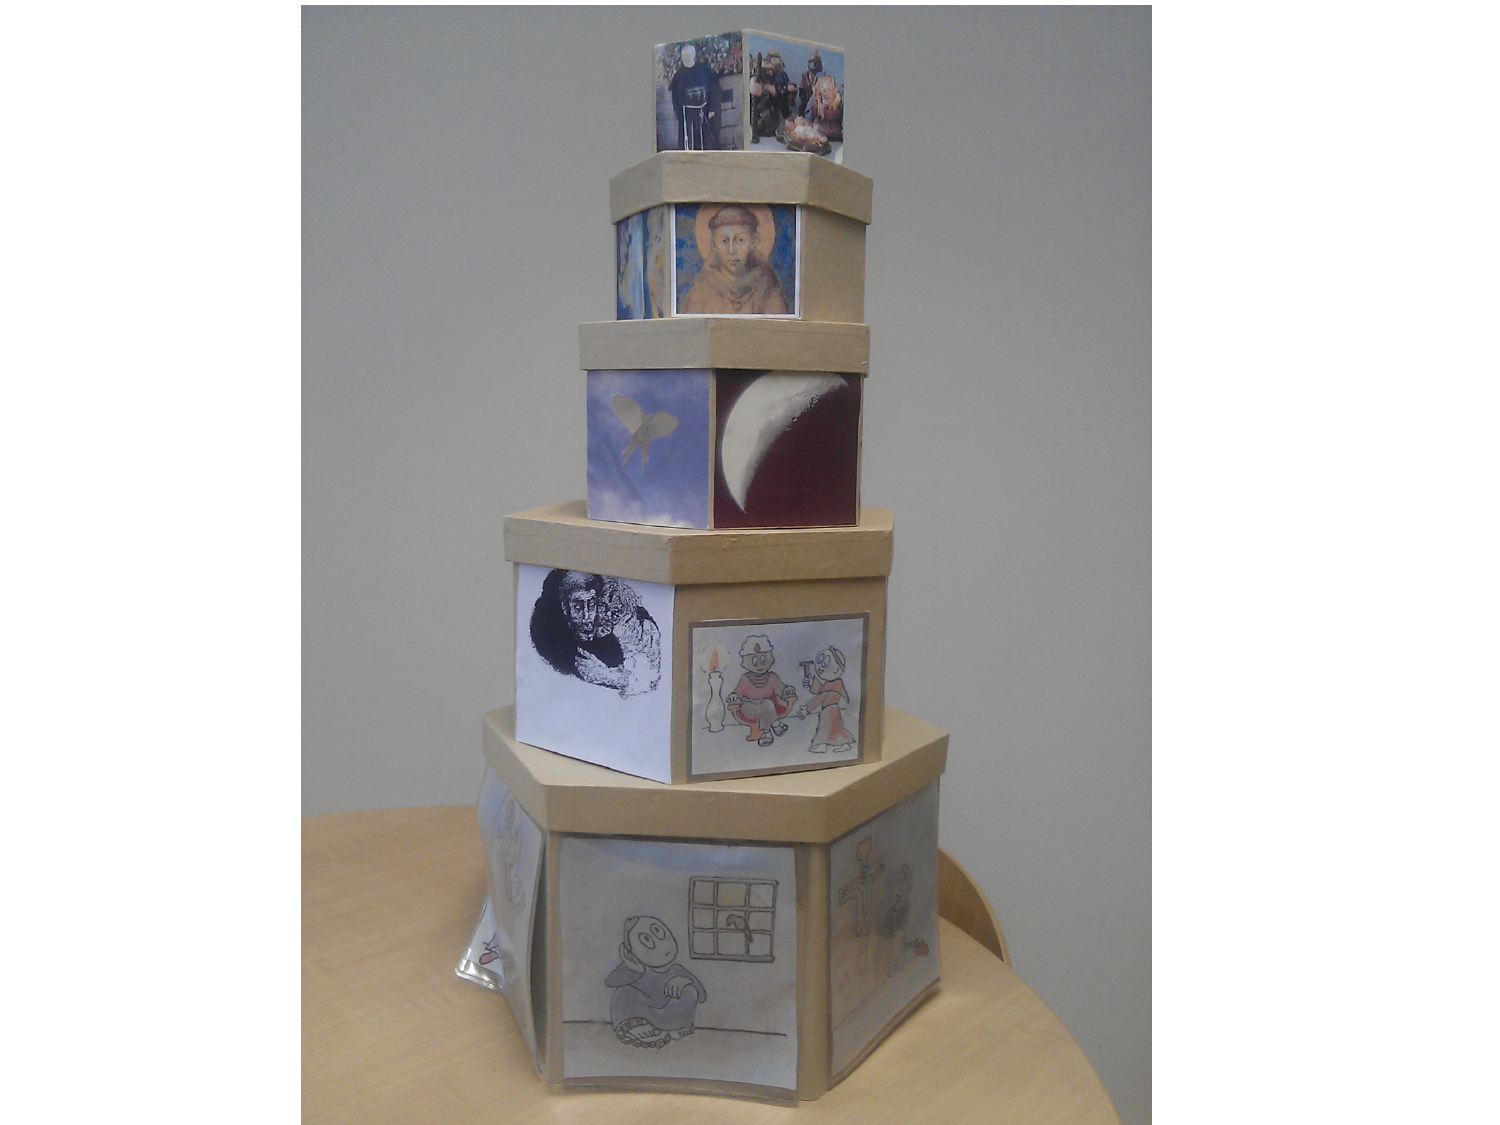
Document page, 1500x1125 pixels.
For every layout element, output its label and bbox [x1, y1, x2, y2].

picture [300, 5, 1152, 1125]
